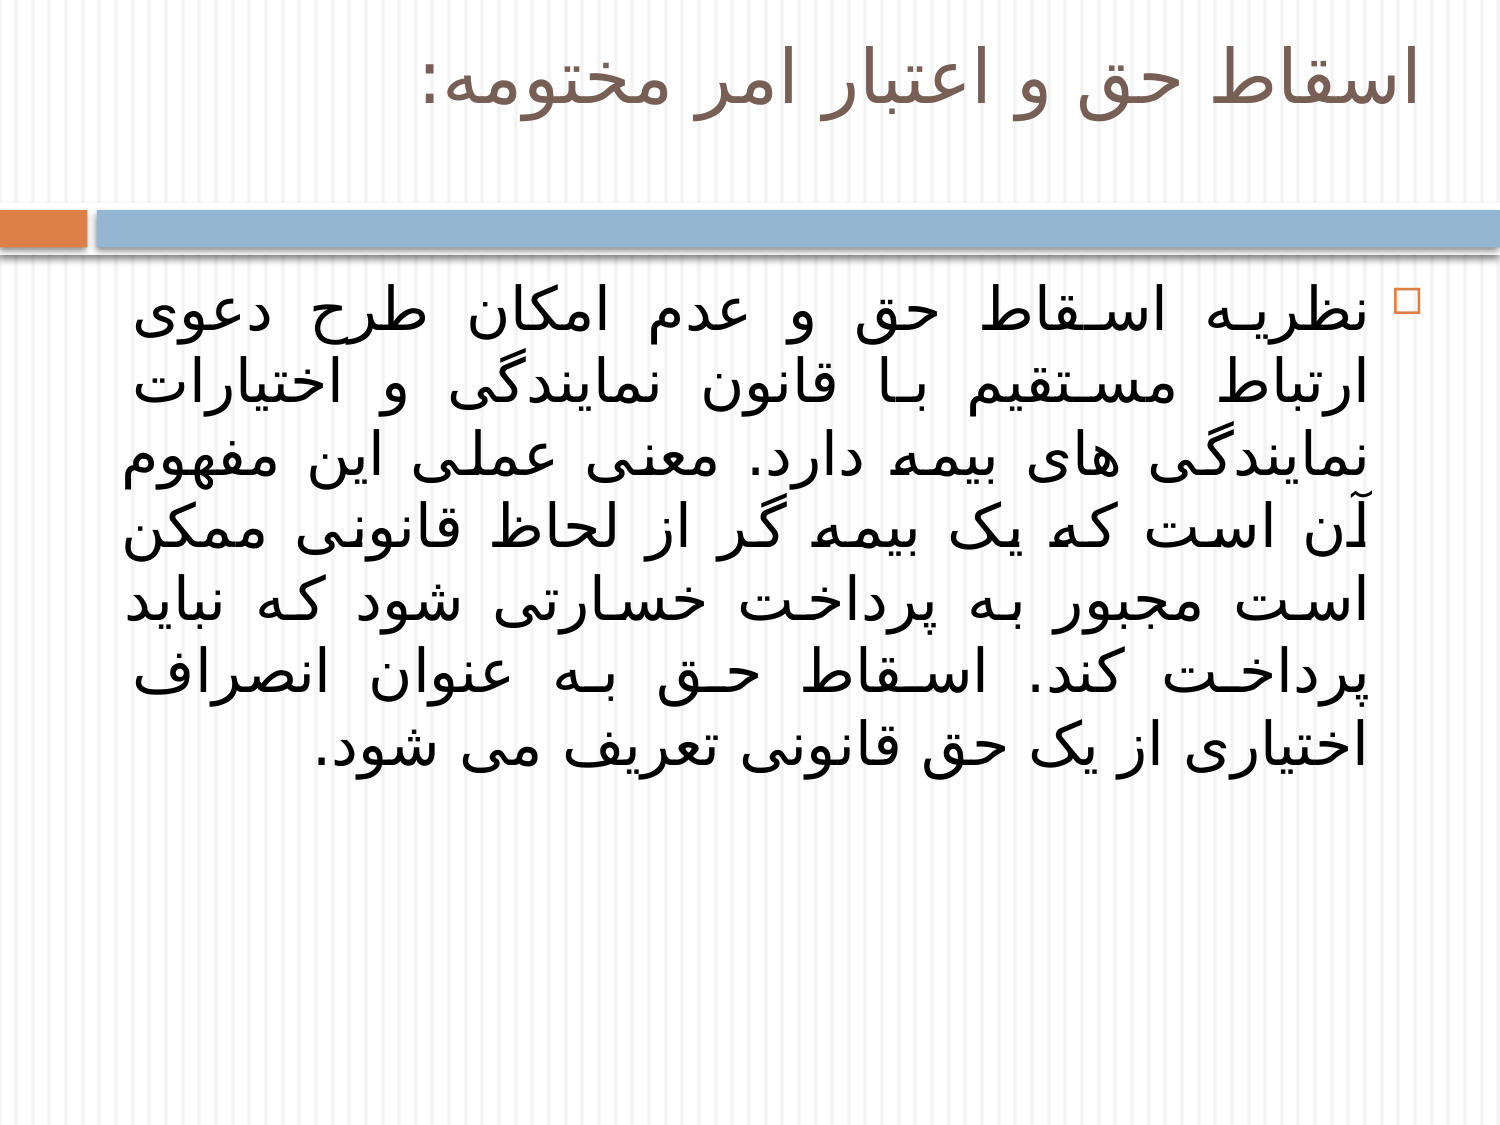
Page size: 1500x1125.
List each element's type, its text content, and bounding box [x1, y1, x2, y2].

title اسقاط حق و اعتبار امر مختومه: [100, 37, 1438, 200]
list نظریه اسقاط حق و عدم امکان طرح دعوی ارتباط مستقیم با قانون نمایندگی و اختیارات نمایندگی های بیمه دارد. معنی عملی این مفهوم آن است که یک بیمه گر از لحاظ قانونی ممکن است مجبور به پرداخت خسارتی شود که نباید پرداخت کند. اسقاط حق به عنوان انصراف اختیاری از یک حق قانونی تعریف می شود. [100, 262, 1438, 1000]
